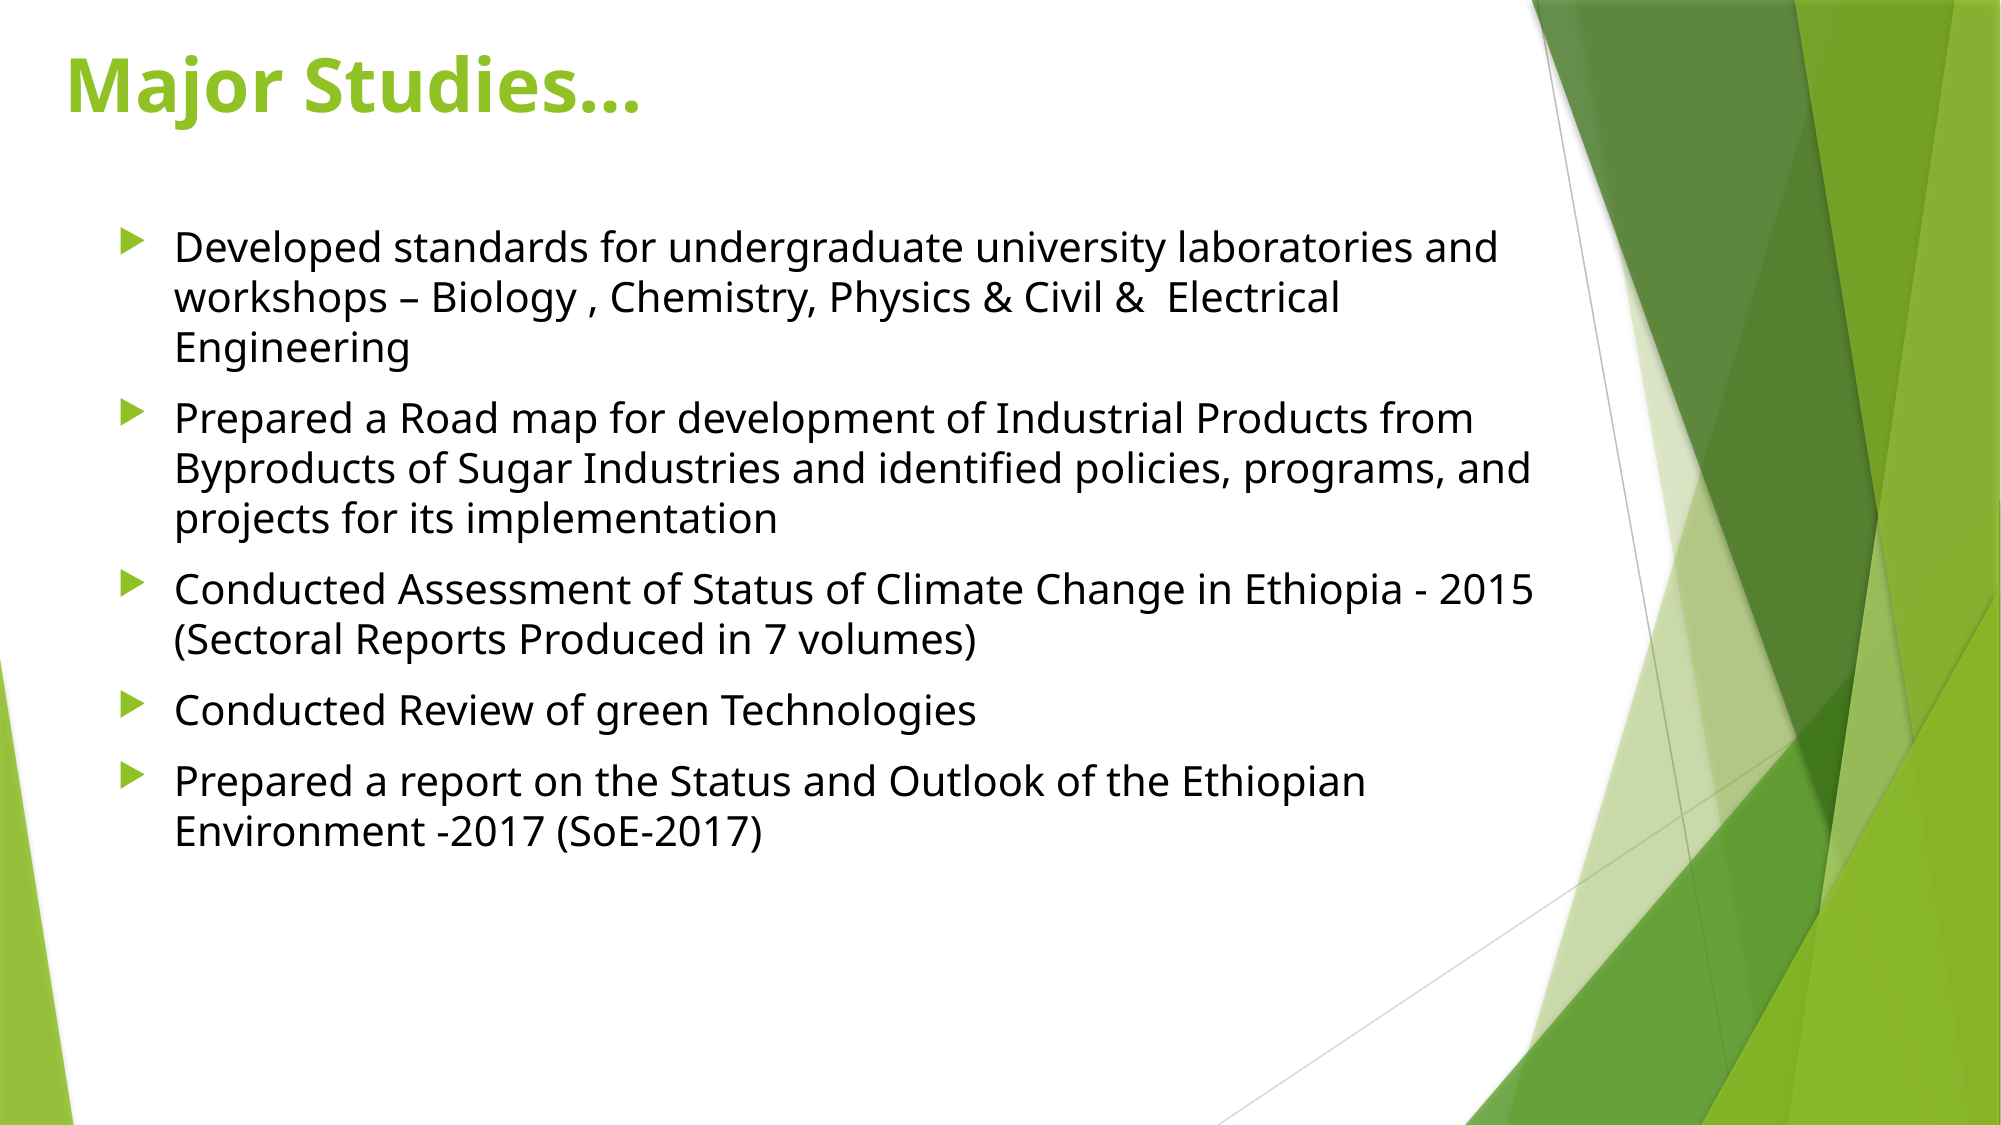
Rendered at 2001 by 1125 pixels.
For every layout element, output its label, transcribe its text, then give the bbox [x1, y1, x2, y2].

list Developed standards for undergraduate university laboratories and workshops – Biology , Chemistry, Physics & Civil & Electrical Engineering Prepared a Road map for development of Industrial Products from Byproducts of Sugar Industries and identified policies, programs, and projects for its implementation Conducted Assessment of Status of Climate Change in Ethiopia - 2015 (Sectoral Reports Produced in 7 volumes) Conducted Review of green Technologies Prepared a report on the Status and Outlook of the Ethiopian Environment -2017 (SoE-2017) [102, 212, 1583, 1072]
title Major Studies… [49, 30, 1461, 247]
